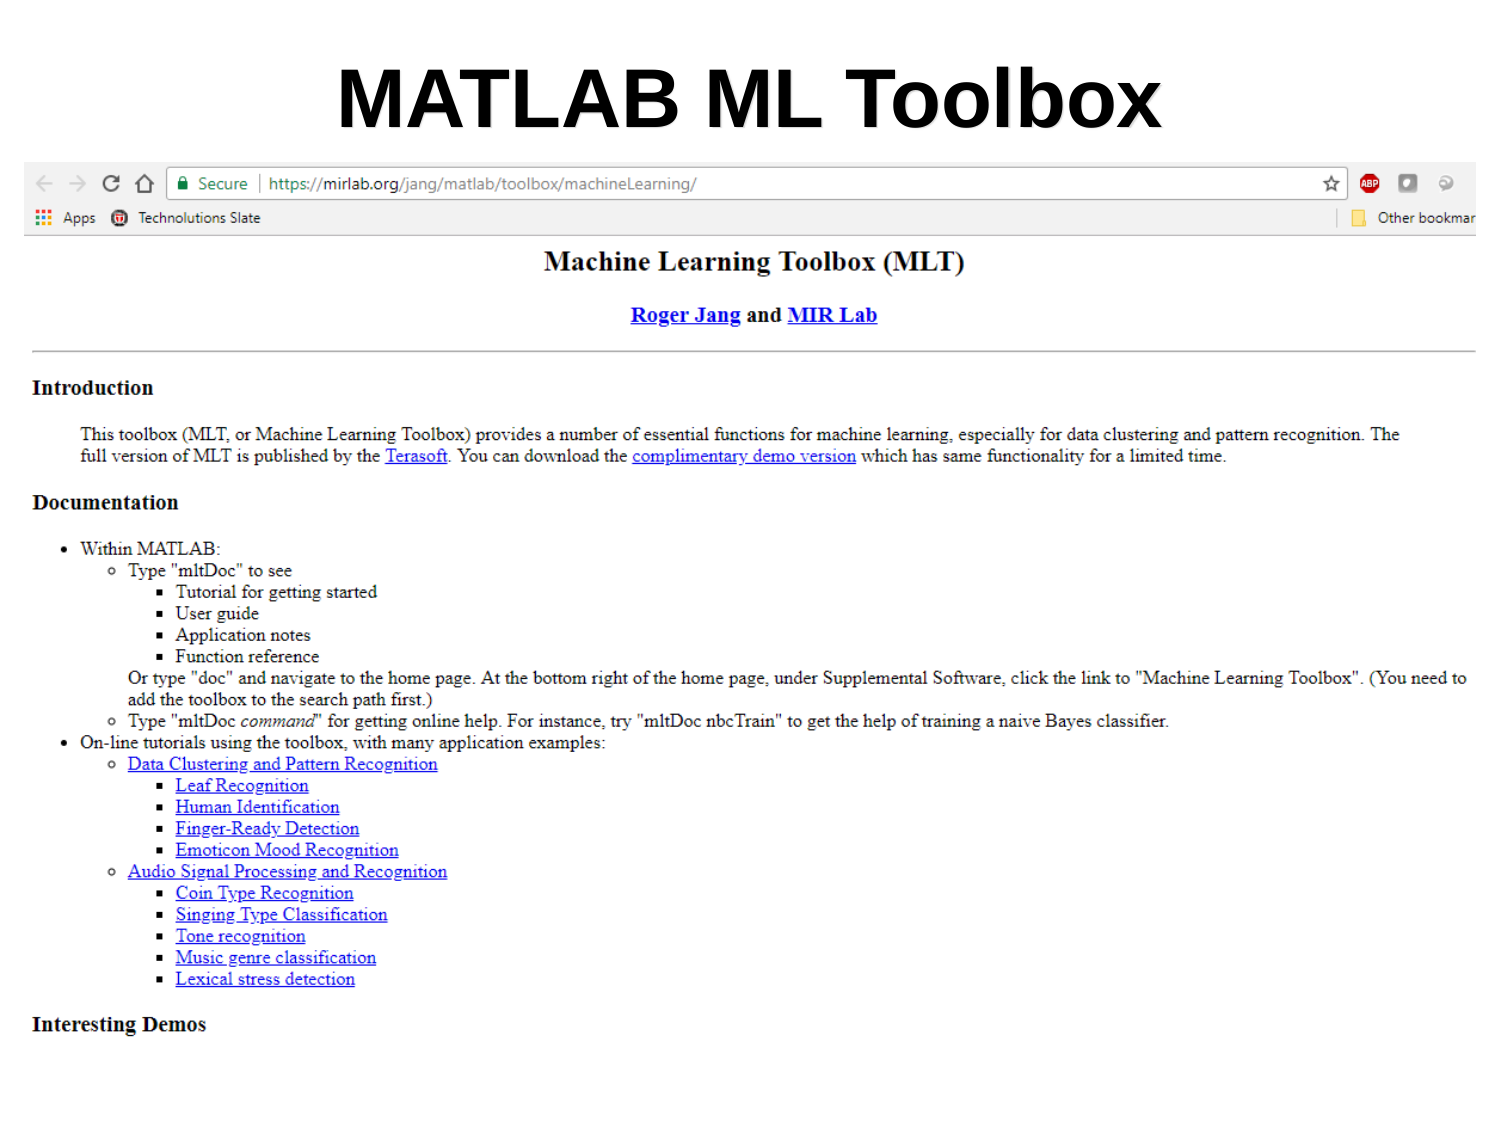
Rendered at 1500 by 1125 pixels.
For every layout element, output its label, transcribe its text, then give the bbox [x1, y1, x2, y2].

picture [24, 162, 1476, 1041]
title MATLAB ML Toolbox [24, 24, 1476, 162]
